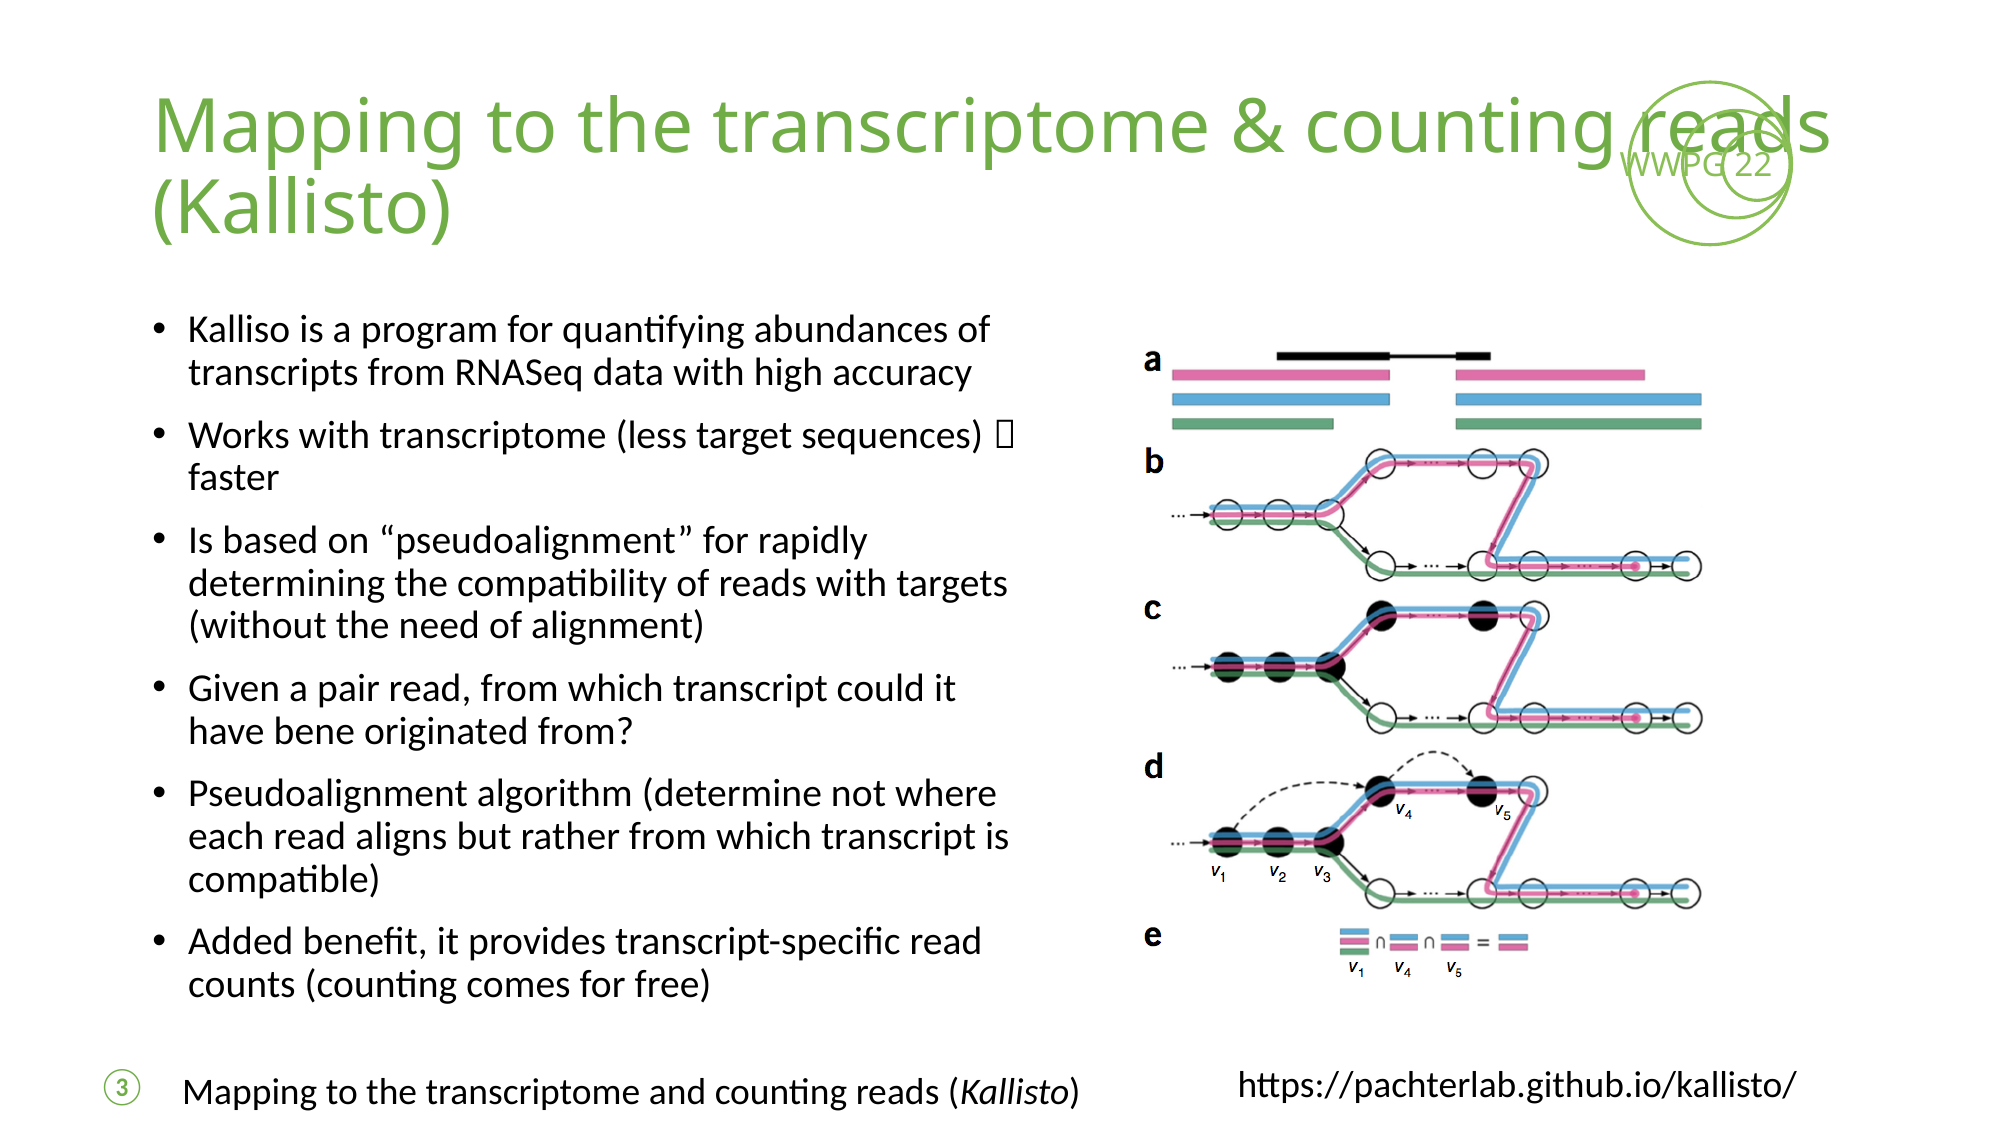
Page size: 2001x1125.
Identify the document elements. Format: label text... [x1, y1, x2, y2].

text_box Mapping to the transcriptome and counting reads (Kallisto) [63, 1059, 1275, 1120]
text_box https://pachterlab.github.io/kallisto/ [1222, 1052, 1942, 1113]
title Mapping to the transcriptome & counting reads (Kallisto) [136, 59, 1863, 278]
list Kalliso is a program for quantifying abundances of transcripts from RNASeq data with high accuracy Works with transcriptome (less target sequences)  faster Is based on “pseudoalignment” for rapidly determining the compatibility of reads with targets (without the need of alignment) Given a pair read, from which transcript could it have bene originated from? Pseudoalignment algorithm (determine not where each read aligns but rather from which transcript is compatible) Added benefit, it provides transcript-specific read counts (counting comes for free) [137, 301, 1058, 1015]
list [1104, 299, 1771, 1014]
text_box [1600, 82, 1792, 245]
